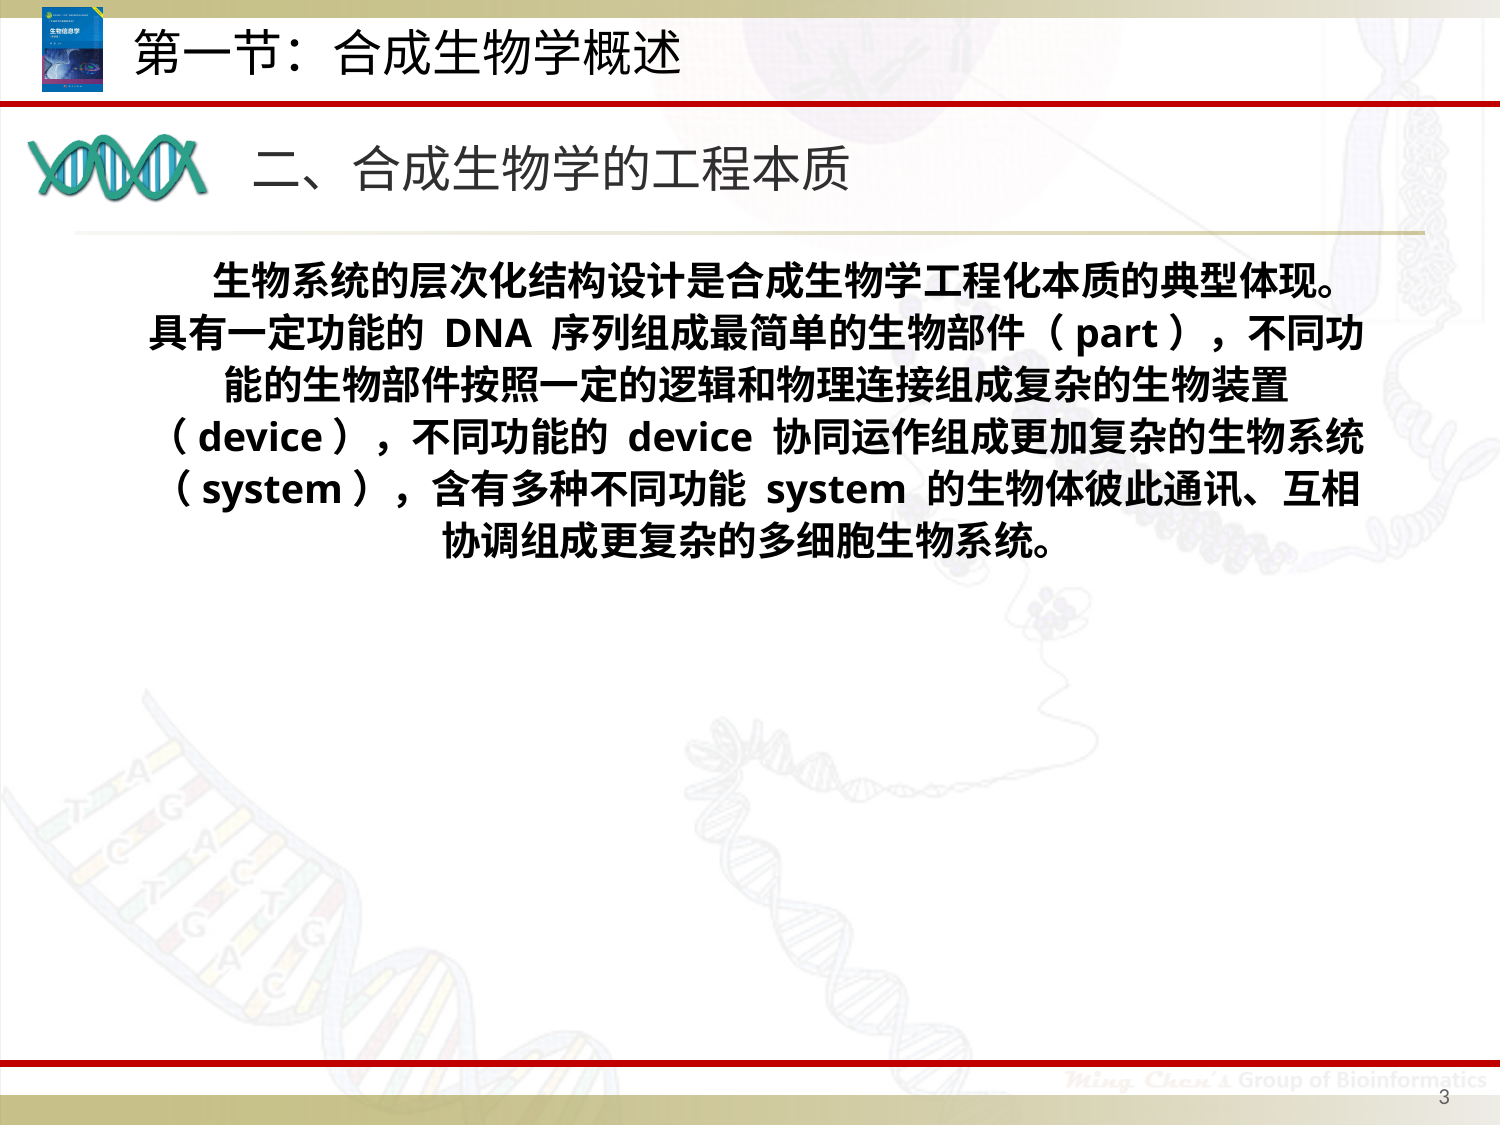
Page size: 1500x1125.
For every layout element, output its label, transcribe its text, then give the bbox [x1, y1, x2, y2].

text_box [0, 1060, 1500, 1067]
title 二、合成生物学的工程本质 [236, 124, 968, 210]
picture [25, 127, 210, 209]
picture [42, 7, 104, 92]
slide_number 3 [1417, 1067, 1472, 1125]
list 生物系统的层次化结构设计是合成生物学工程化本质的典型体现。具有一定功能的 DNA 序列组成最简单的生物部件（part），不同功能的生物部件按照一定的逻辑和物理连接组成复杂的生物装置（device），不同功能的 device 协同运作组成更加复杂的生物系统（system），含有多种不同功能 system 的生物体彼此通讯、互相协调组成更复杂的多细胞生物系统。 [72, 243, 1386, 944]
text_box 第一节：合成生物学概述 [117, 13, 1246, 89]
text_box [0, 101, 1500, 107]
